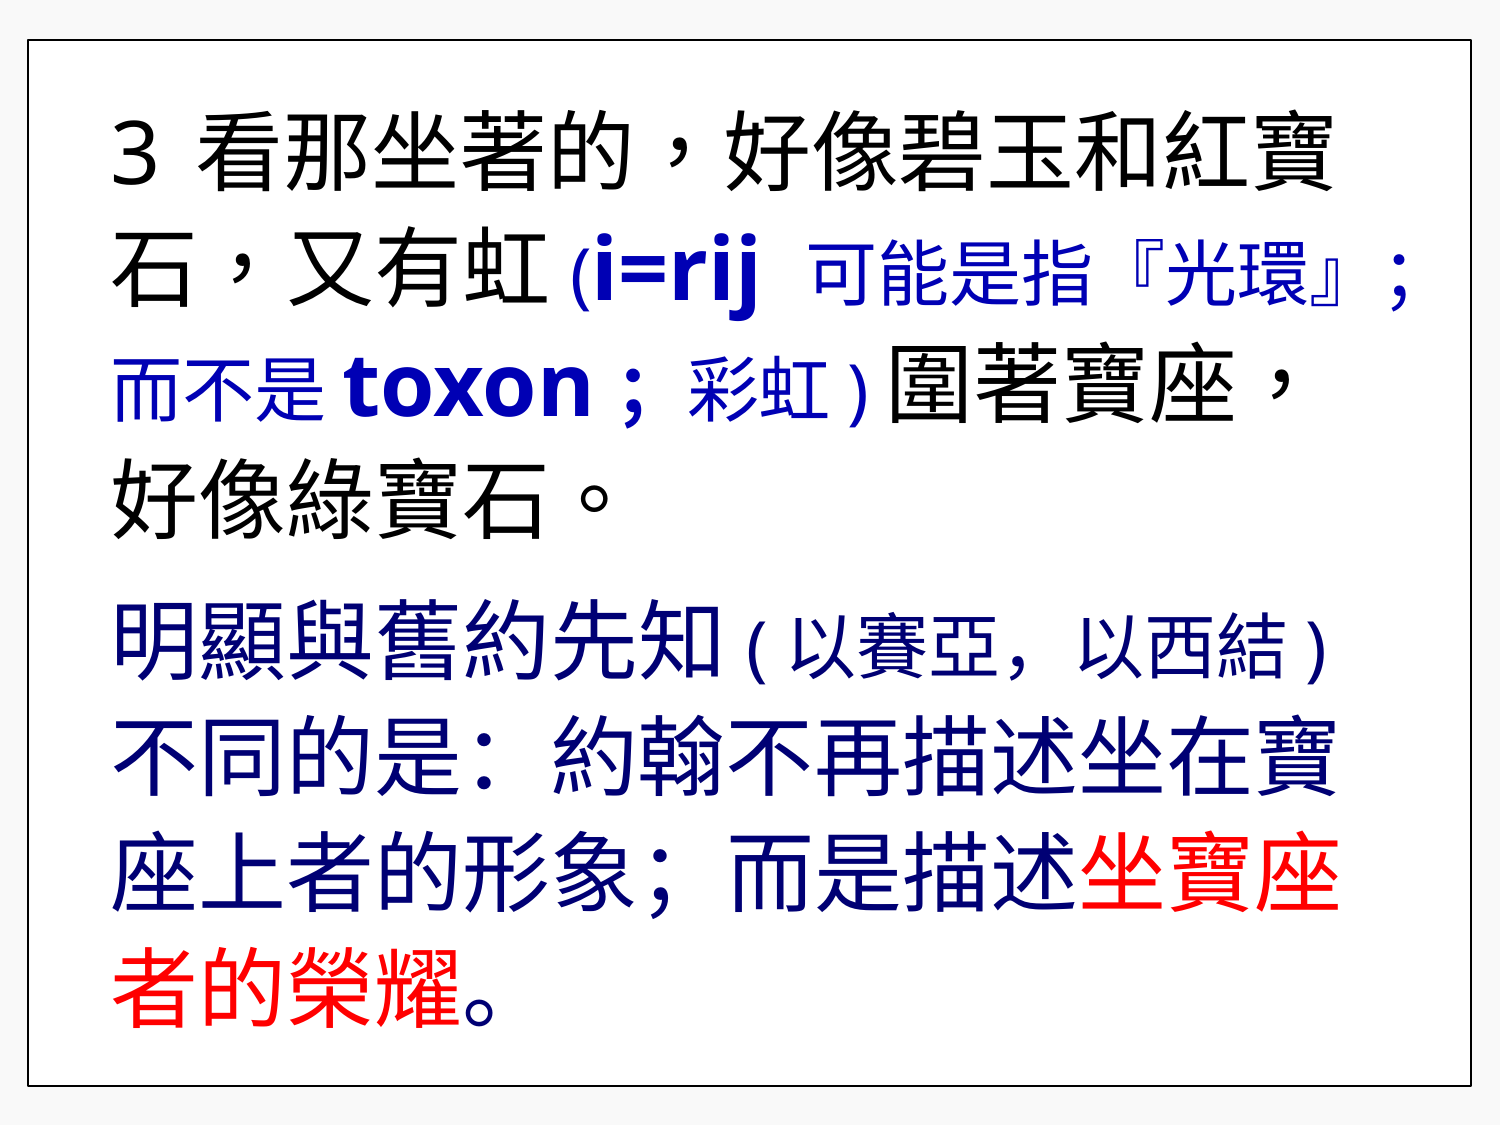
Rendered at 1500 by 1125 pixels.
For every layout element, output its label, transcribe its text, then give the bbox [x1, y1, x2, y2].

list 3 看那坐著的，好像碧玉和紅寶石，又有虹(i=rij 可能是指『光環』；而不是toxon；彩虹)圍著寶座，好像綠寶石。 明顯與舊約先知(以賽亞，以西結)不同的是：約翰不再描述坐在寶座上者的形象；而是描述坐寶座者的榮耀。 [95, 74, 1405, 1051]
